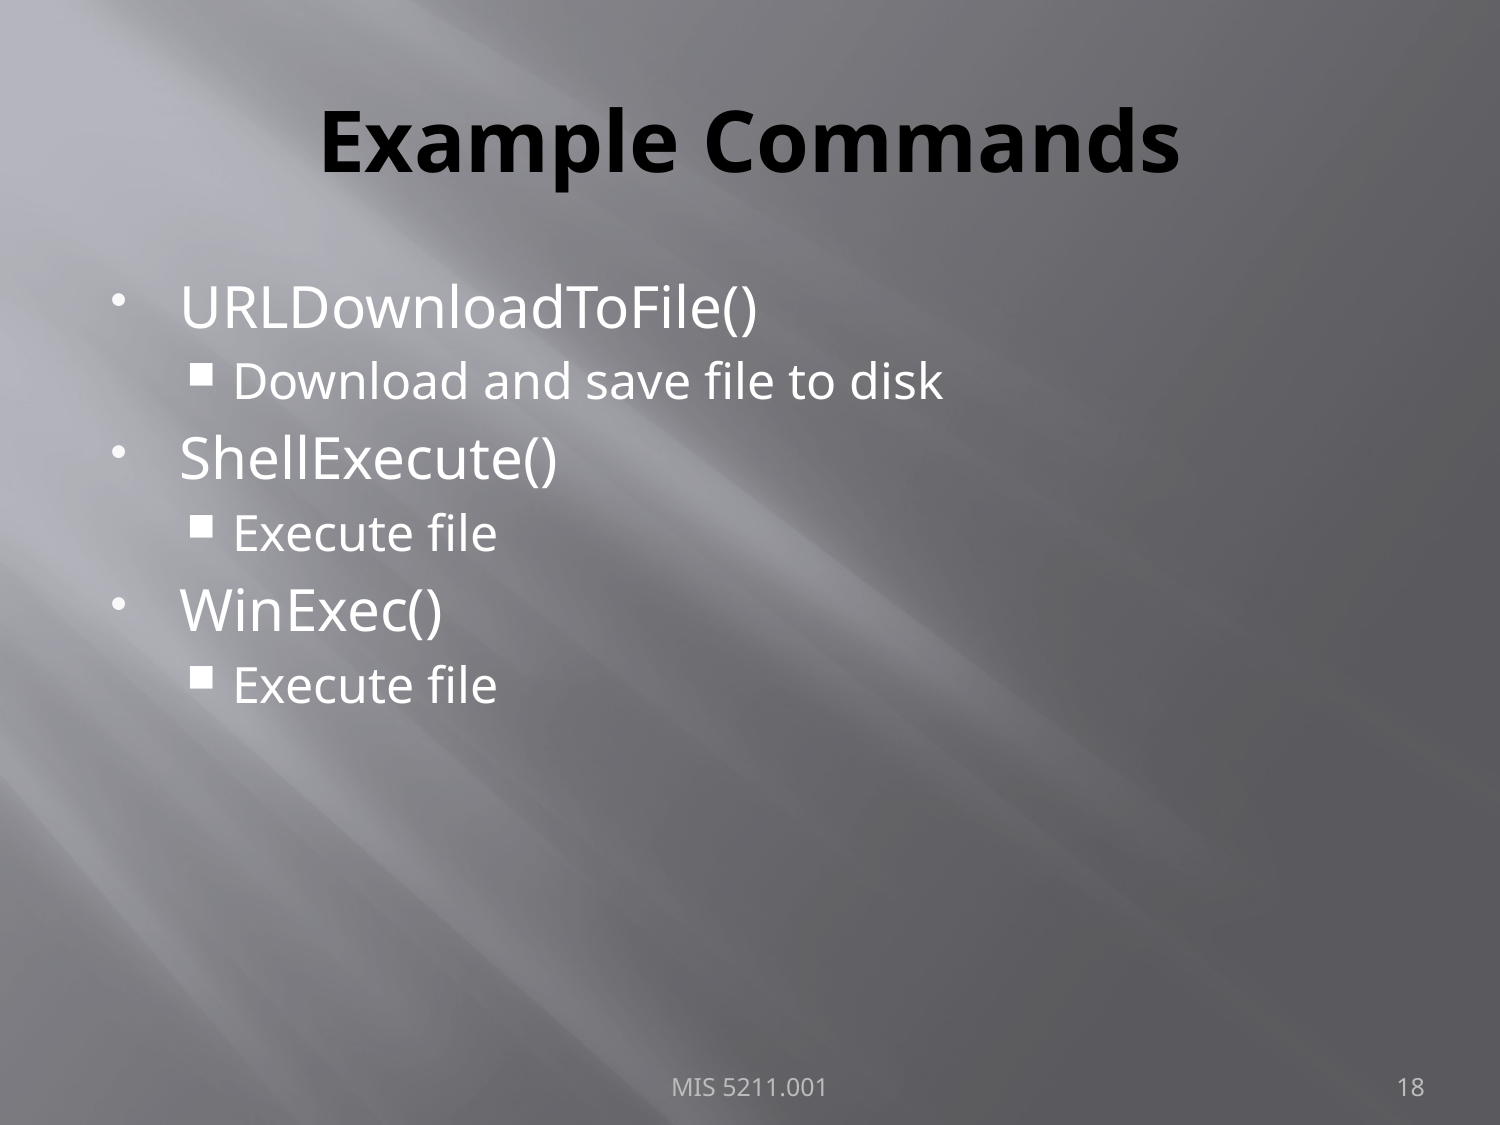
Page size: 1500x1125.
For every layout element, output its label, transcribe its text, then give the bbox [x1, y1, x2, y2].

list URLDownloadToFile() Download and save file to disk ShellExecute() Execute file WinExec() Execute file [75, 262, 1425, 1035]
slide_number 18 [1299, 1052, 1425, 1113]
title Example Commands [75, 45, 1425, 233]
footer MIS 5211.001 [512, 1052, 988, 1113]
